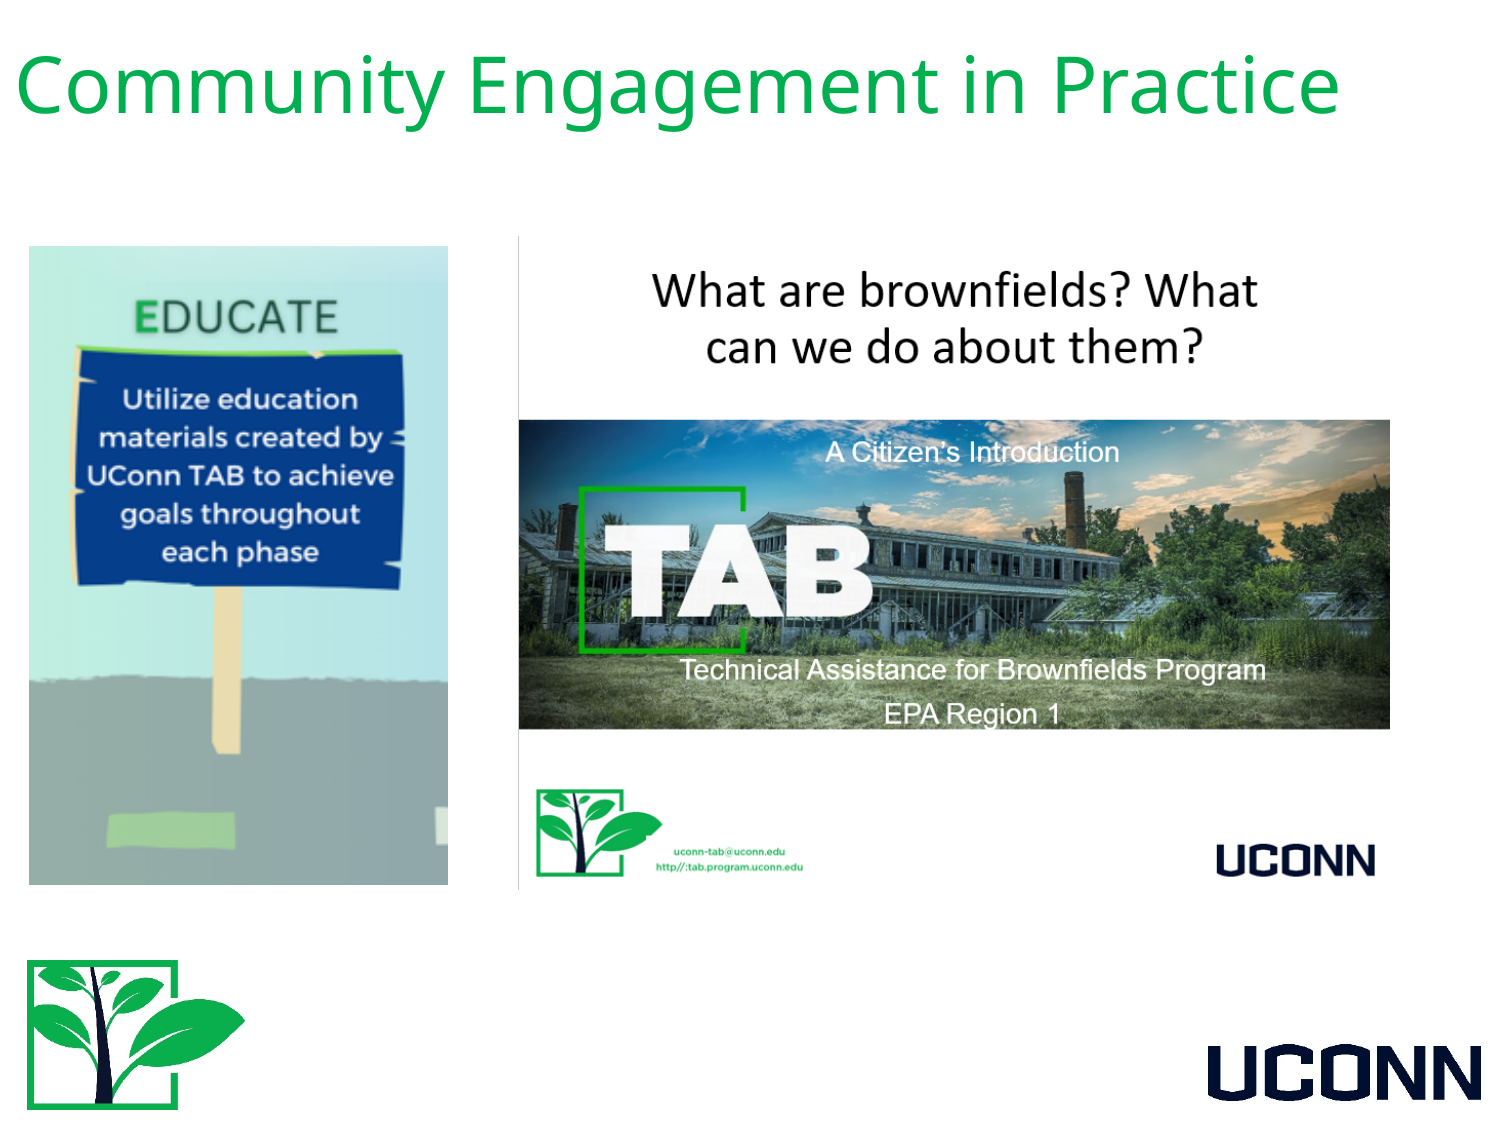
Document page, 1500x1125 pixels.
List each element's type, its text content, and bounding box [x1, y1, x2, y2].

picture [518, 236, 1390, 890]
title Community Engagement in Practice [0, 6, 1500, 170]
picture [29, 246, 448, 885]
picture [27, 960, 245, 1110]
picture [1208, 1044, 1481, 1101]
